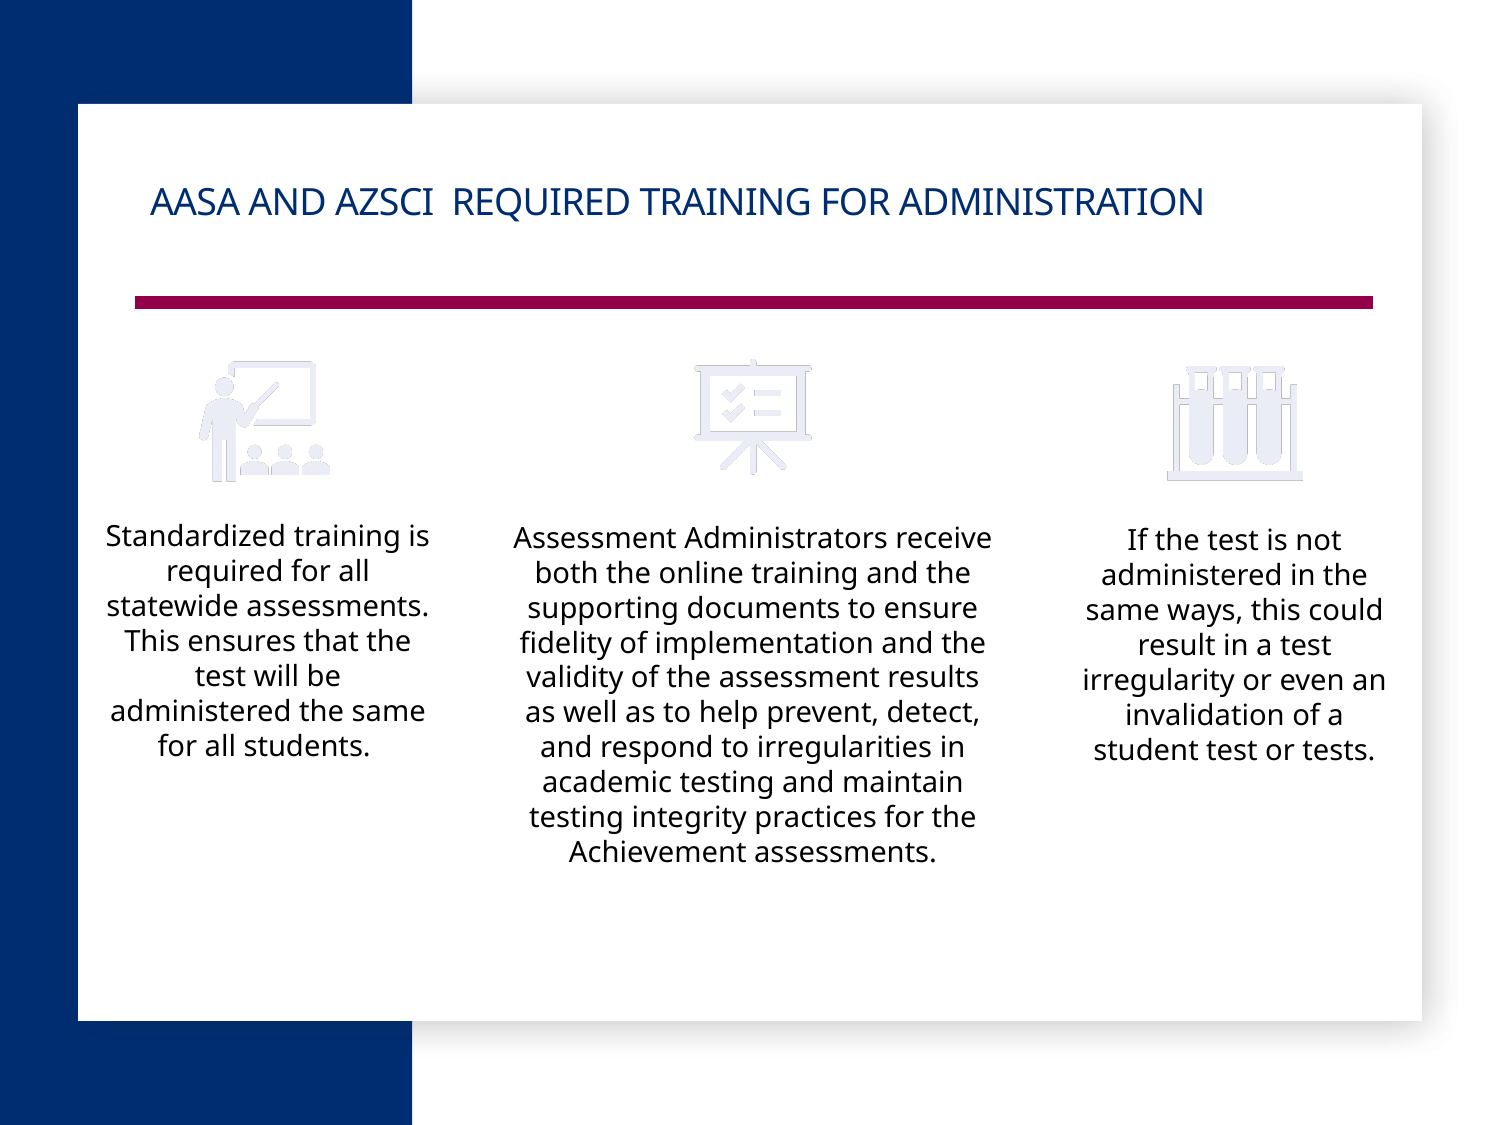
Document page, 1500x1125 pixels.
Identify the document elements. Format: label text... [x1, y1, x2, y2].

title AASA and AzSCI Required training For Administration [135, 154, 1373, 251]
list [89, 308, 1417, 990]
